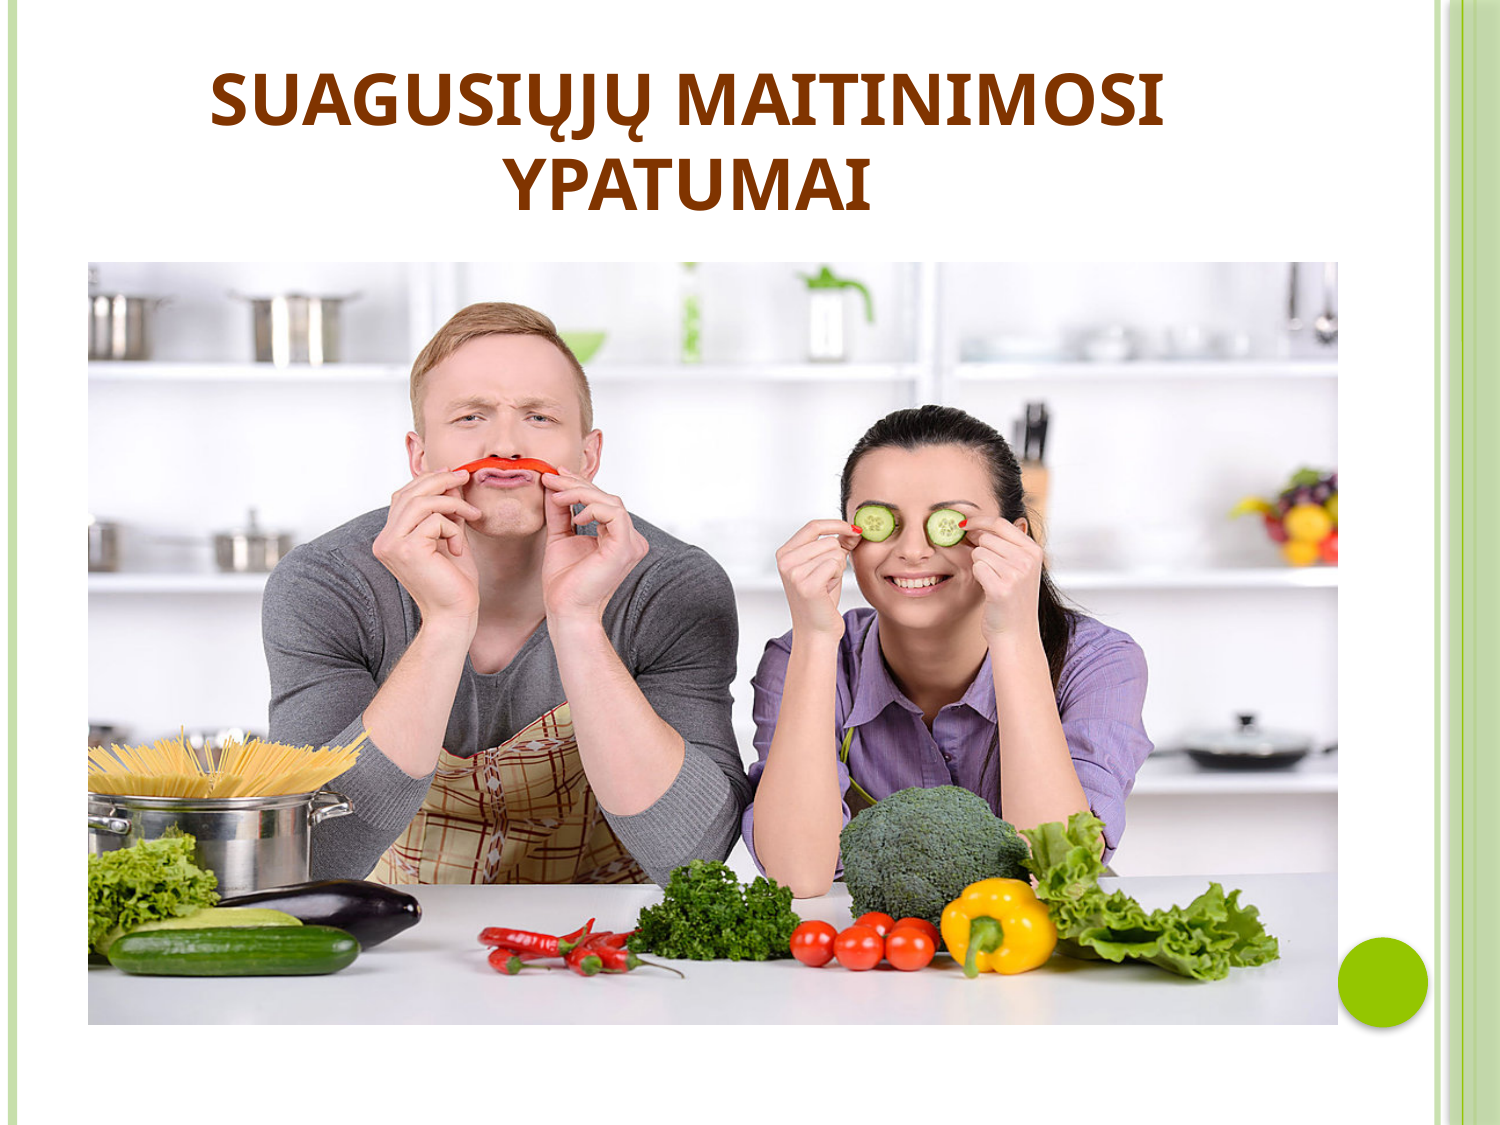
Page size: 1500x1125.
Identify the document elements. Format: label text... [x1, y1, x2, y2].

title Suagusiųjų maitinimosi ypatumai [75, 45, 1300, 233]
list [87, 261, 1339, 1026]
